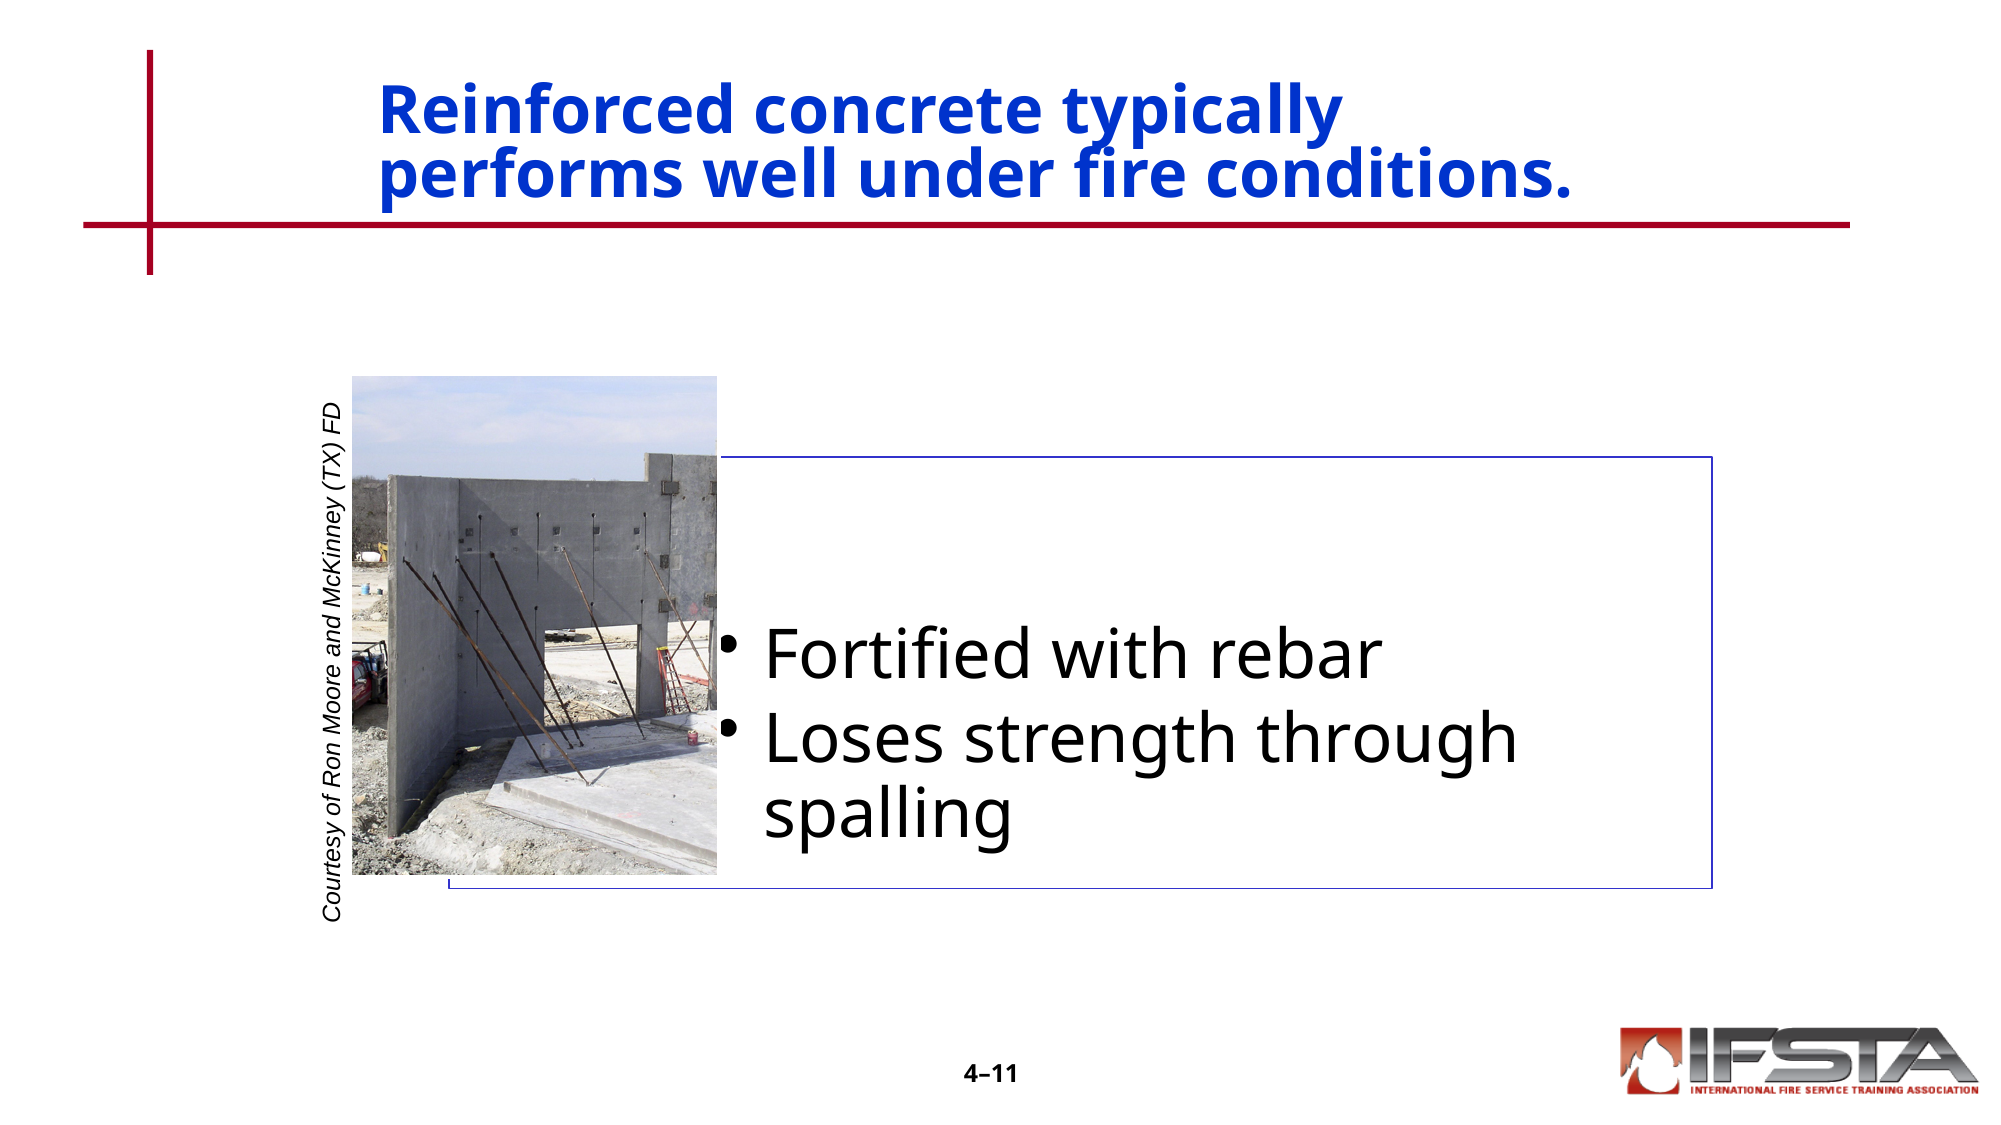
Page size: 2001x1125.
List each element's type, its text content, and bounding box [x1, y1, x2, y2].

title Reinforced concrete typically performs well under fire conditions. [362, 75, 1638, 225]
picture [1620, 1027, 1980, 1097]
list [349, 249, 1713, 1013]
text_box Courtesy of Ron Moore and McKinney (TX) FD [307, 387, 353, 1063]
slide_number 4–11 [783, 1050, 1200, 1125]
